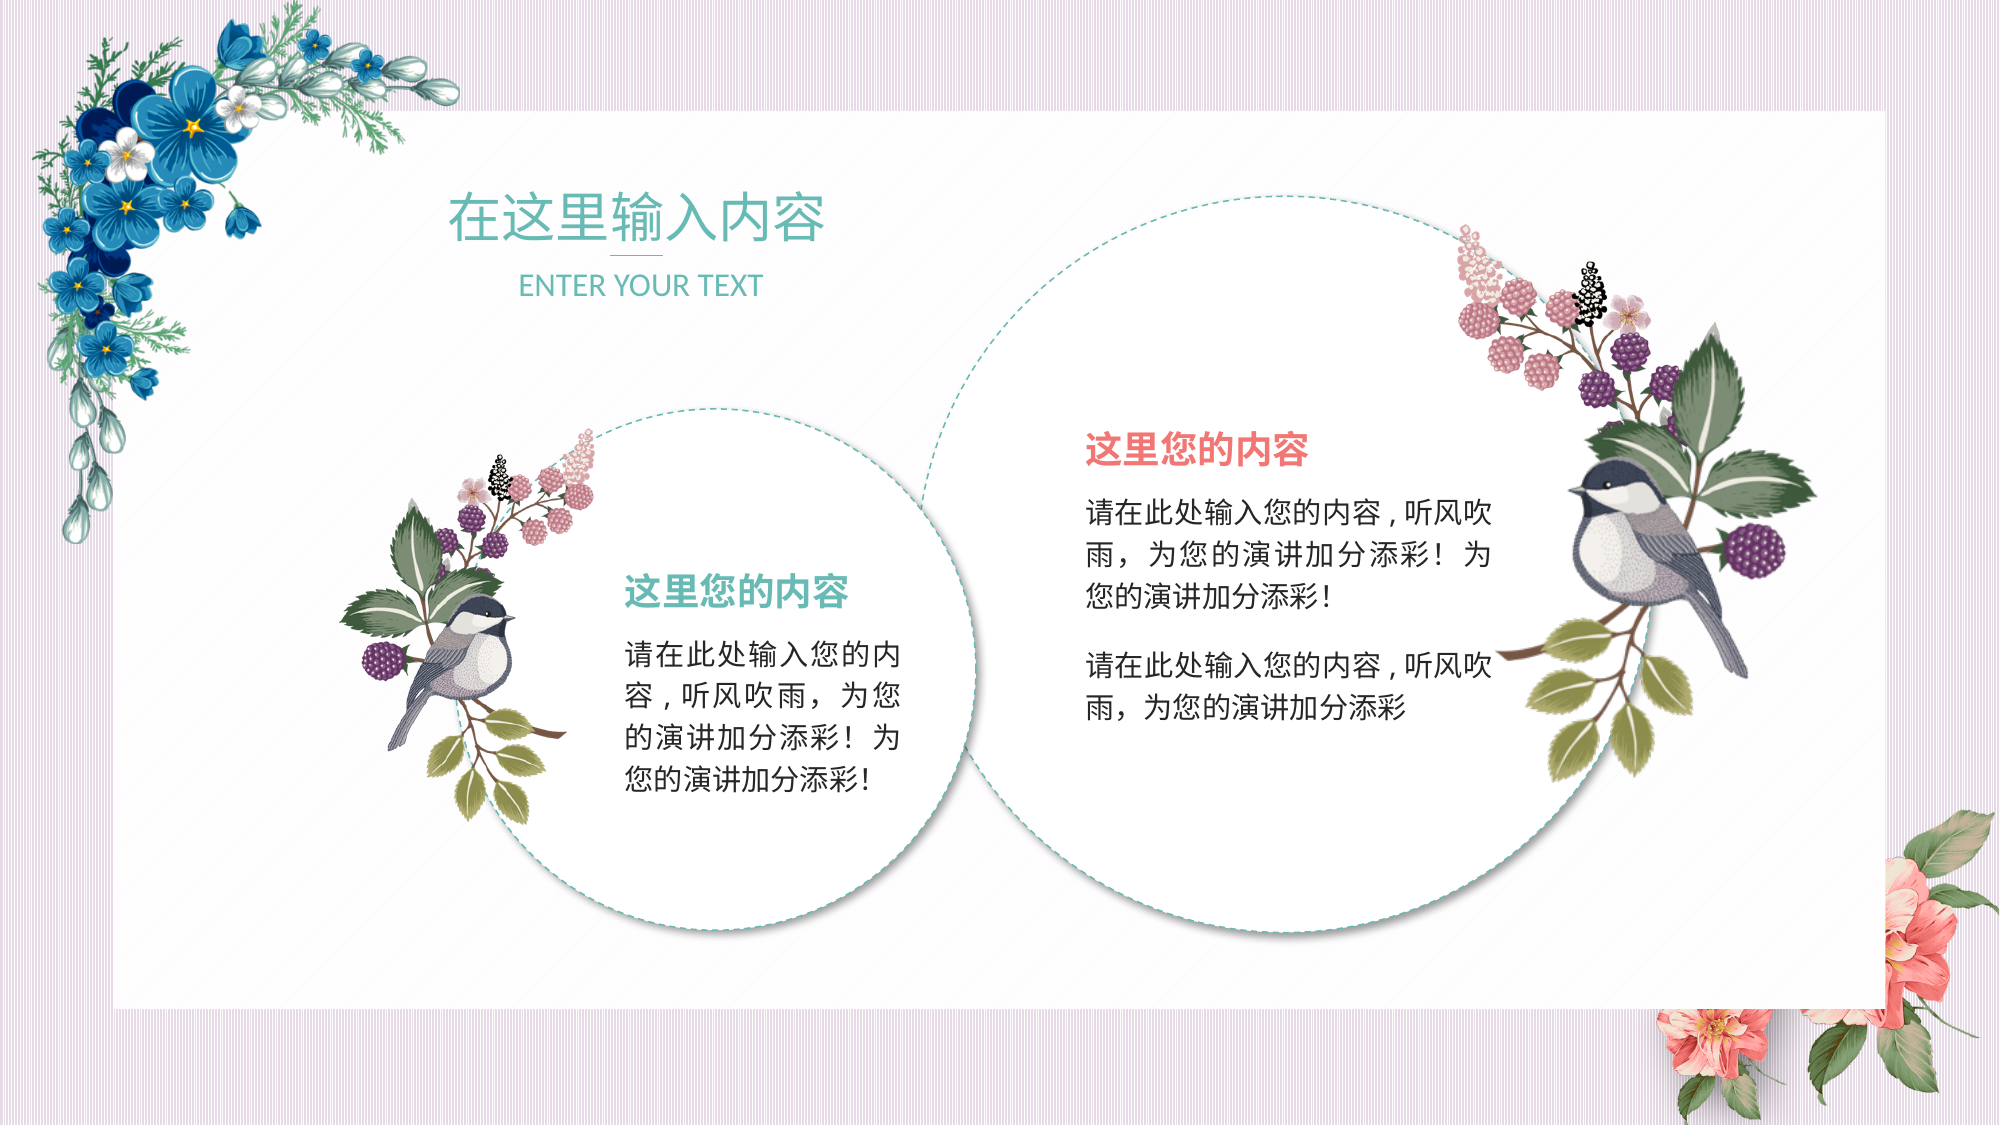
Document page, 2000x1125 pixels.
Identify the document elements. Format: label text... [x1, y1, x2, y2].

picture [1656, 809, 2000, 1125]
text_box ENTER YOUR TEXT [503, 255, 780, 310]
text_box 在这里输入内容 [432, 176, 858, 256]
picture [32, 0, 460, 544]
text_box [326, 408, 977, 931]
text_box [916, 196, 1835, 933]
